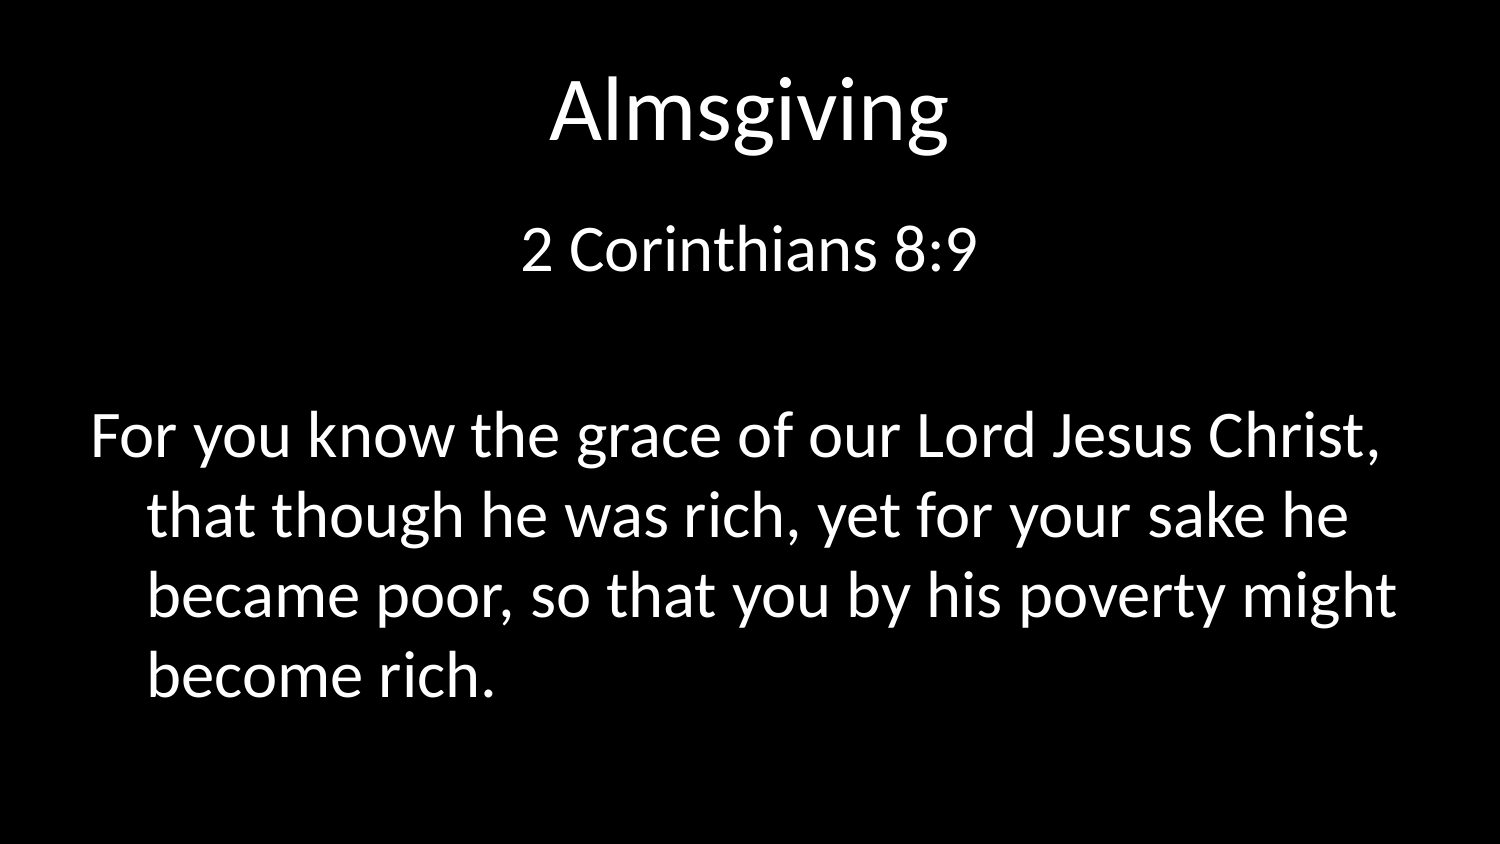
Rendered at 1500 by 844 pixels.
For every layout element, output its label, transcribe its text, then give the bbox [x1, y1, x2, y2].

title Almsgiving [75, 33, 1425, 175]
list 2 Corinthians 8:9 For you know the grace of our Lord Jesus Christ, that though he was rich, yet for your sake he became poor, so that you by his poverty might become rich. [75, 196, 1425, 754]
